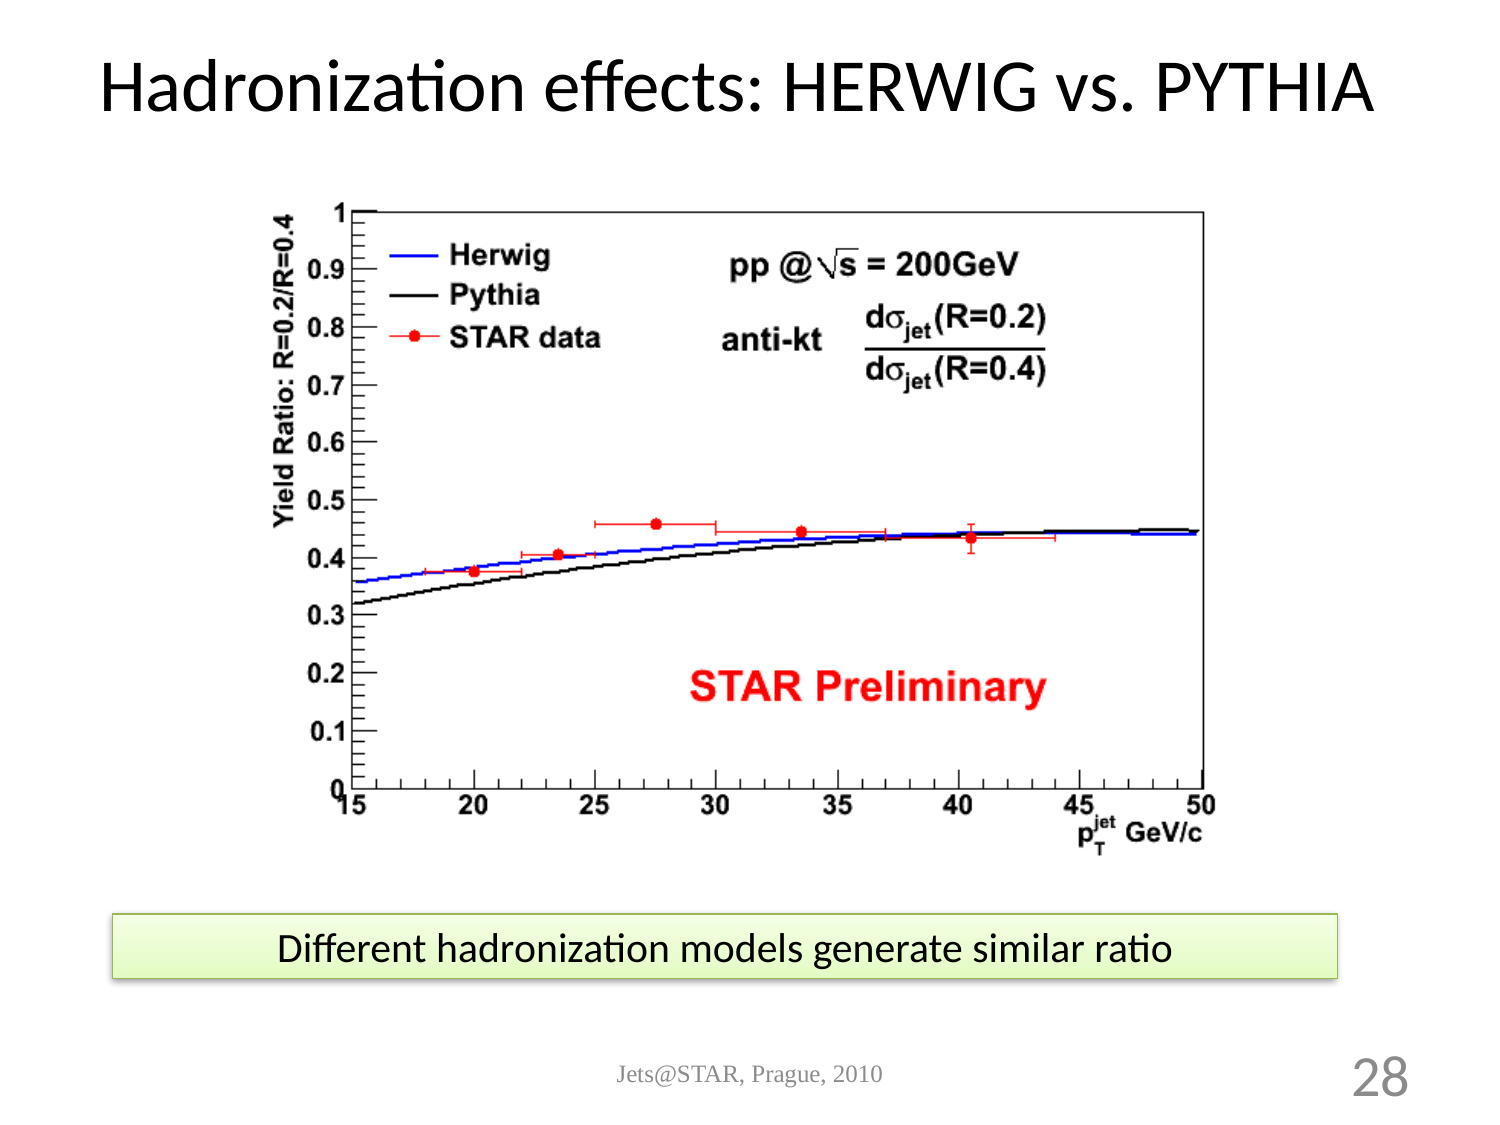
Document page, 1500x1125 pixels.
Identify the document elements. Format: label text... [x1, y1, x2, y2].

picture [249, 149, 1313, 871]
slide_number 28 [1074, 1042, 1425, 1103]
footer Jets@STAR, Prague, 2010 [512, 1042, 988, 1103]
text_box Different hadronization models generate similar ratio [112, 913, 1338, 979]
title Hadronization effects: HERWIG vs. PYTHIA [24, 12, 1450, 150]
